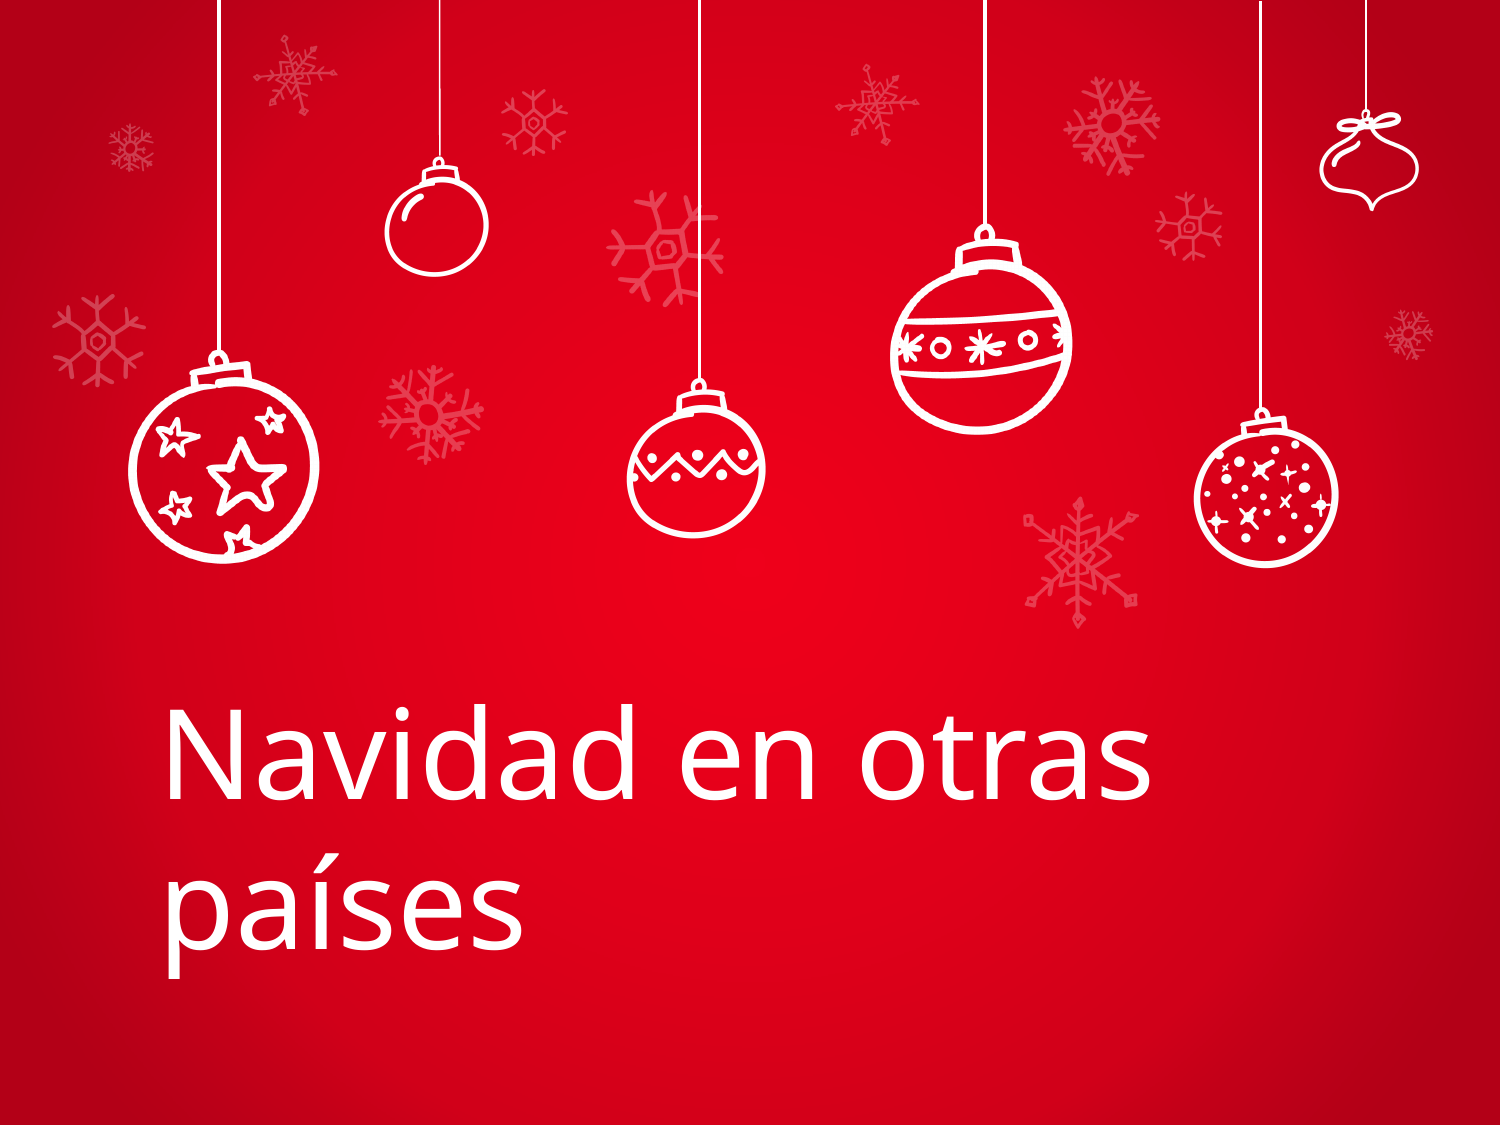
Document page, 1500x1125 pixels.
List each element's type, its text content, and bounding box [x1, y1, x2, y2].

picture [0, 0, 1500, 1125]
title Navidad en otras países [143, 735, 1357, 990]
